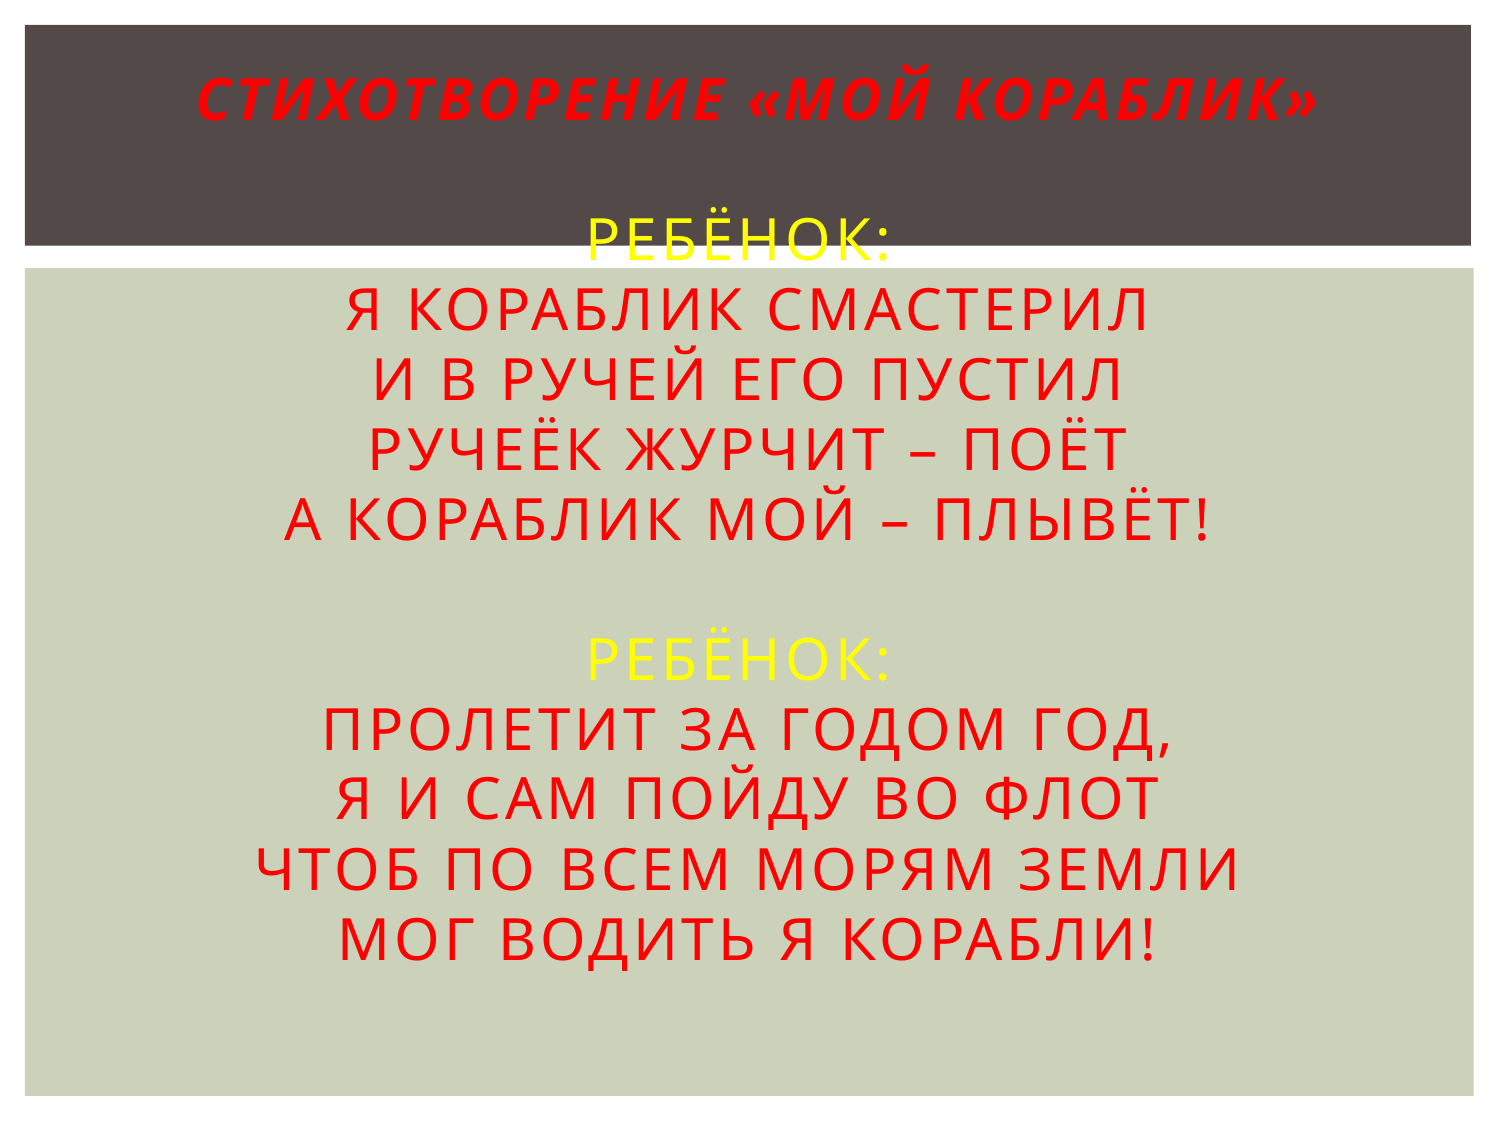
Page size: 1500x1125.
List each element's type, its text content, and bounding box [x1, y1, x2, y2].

title Стихотворение «Мой кораблик» Ребёнок: Я кораблик смастерил И в ручей его пустил Ручеёк журчит – поёт А кораблик мой – плывёт! Ребёнок: Пролетит за годом год, Я и сам пойду во флот Чтоб по всем морям Земли Мог водить я корабли! [75, 45, 1425, 1059]
